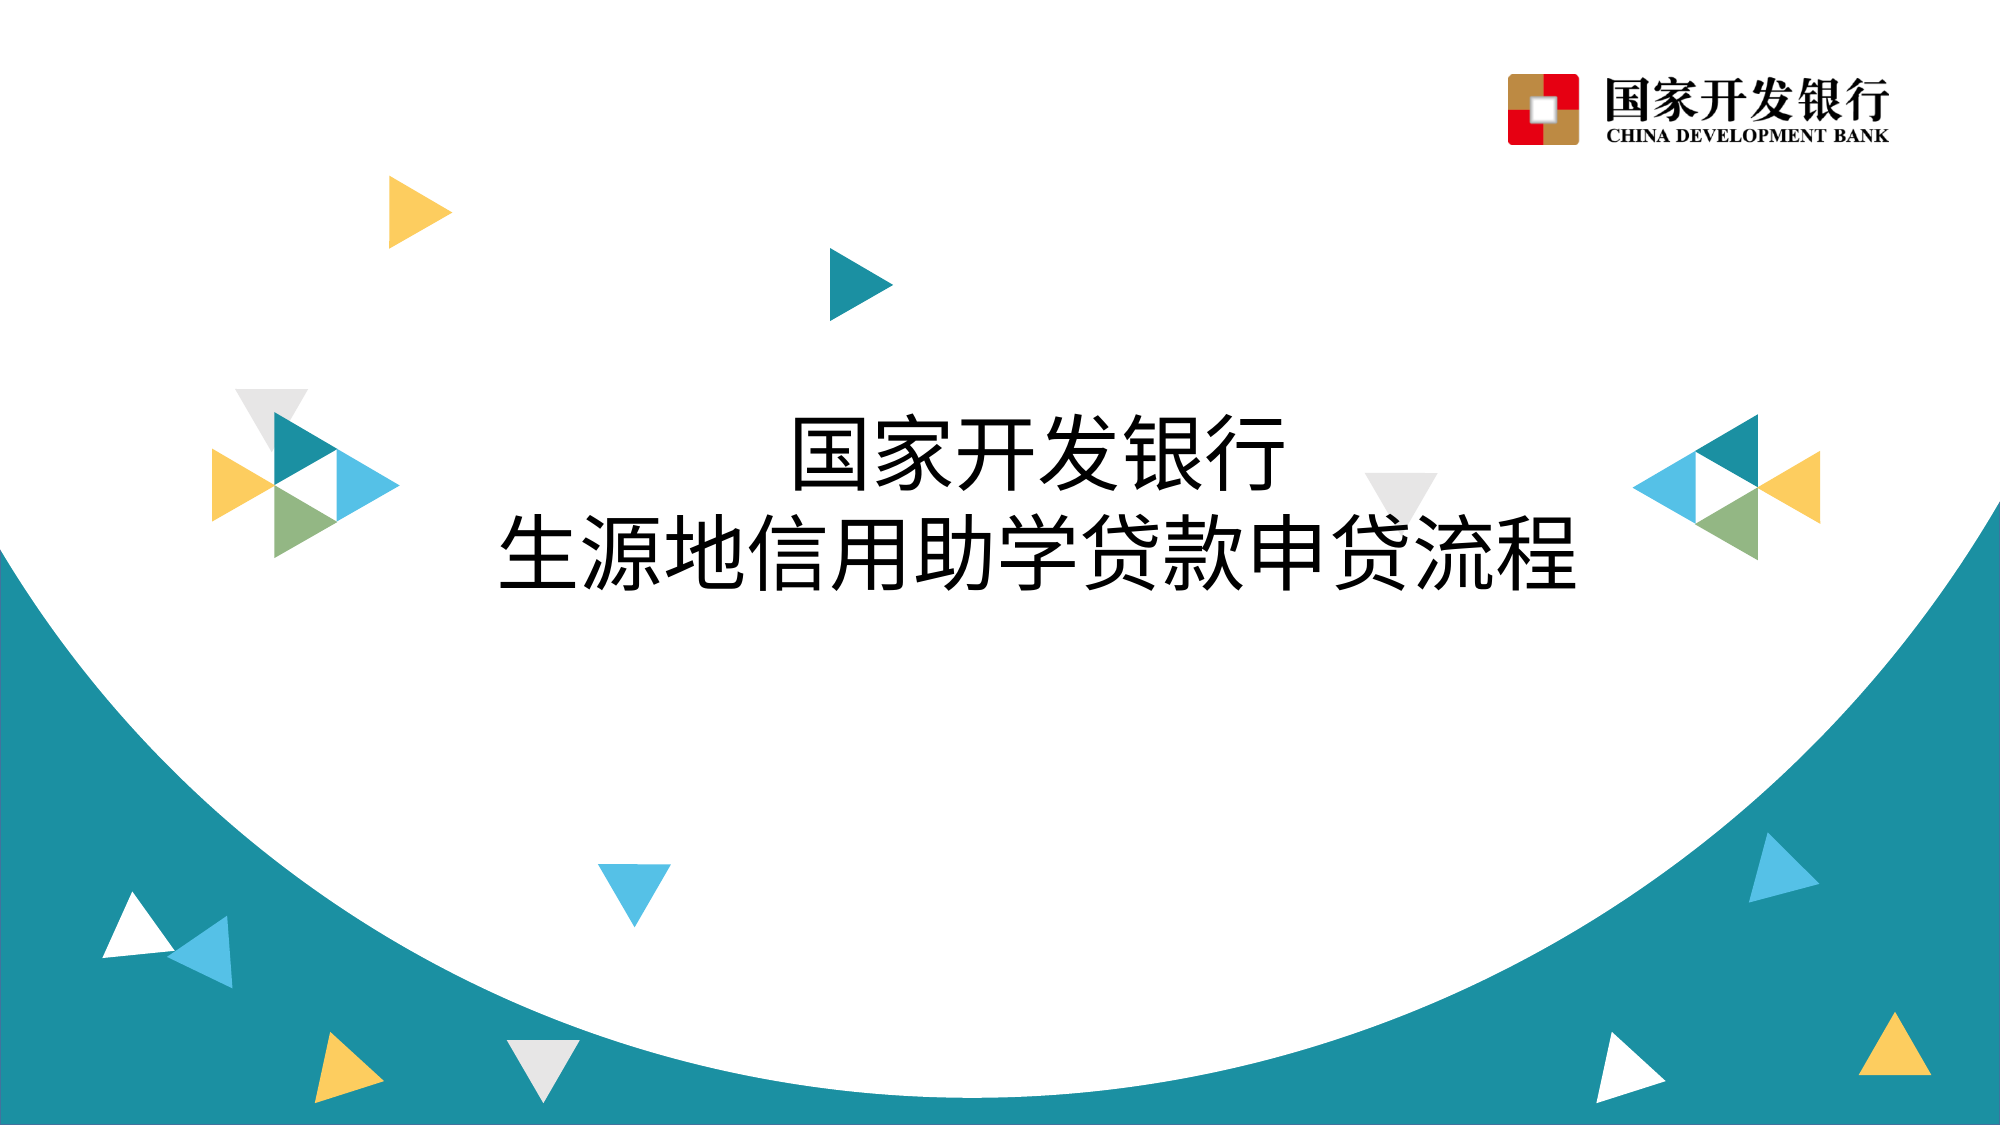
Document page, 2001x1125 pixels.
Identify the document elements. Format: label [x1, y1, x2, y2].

text_box [191, 407, 389, 545]
text_box [0, 0, 2000, 1125]
picture [1508, 74, 1890, 145]
text_box [1643, 410, 1841, 547]
